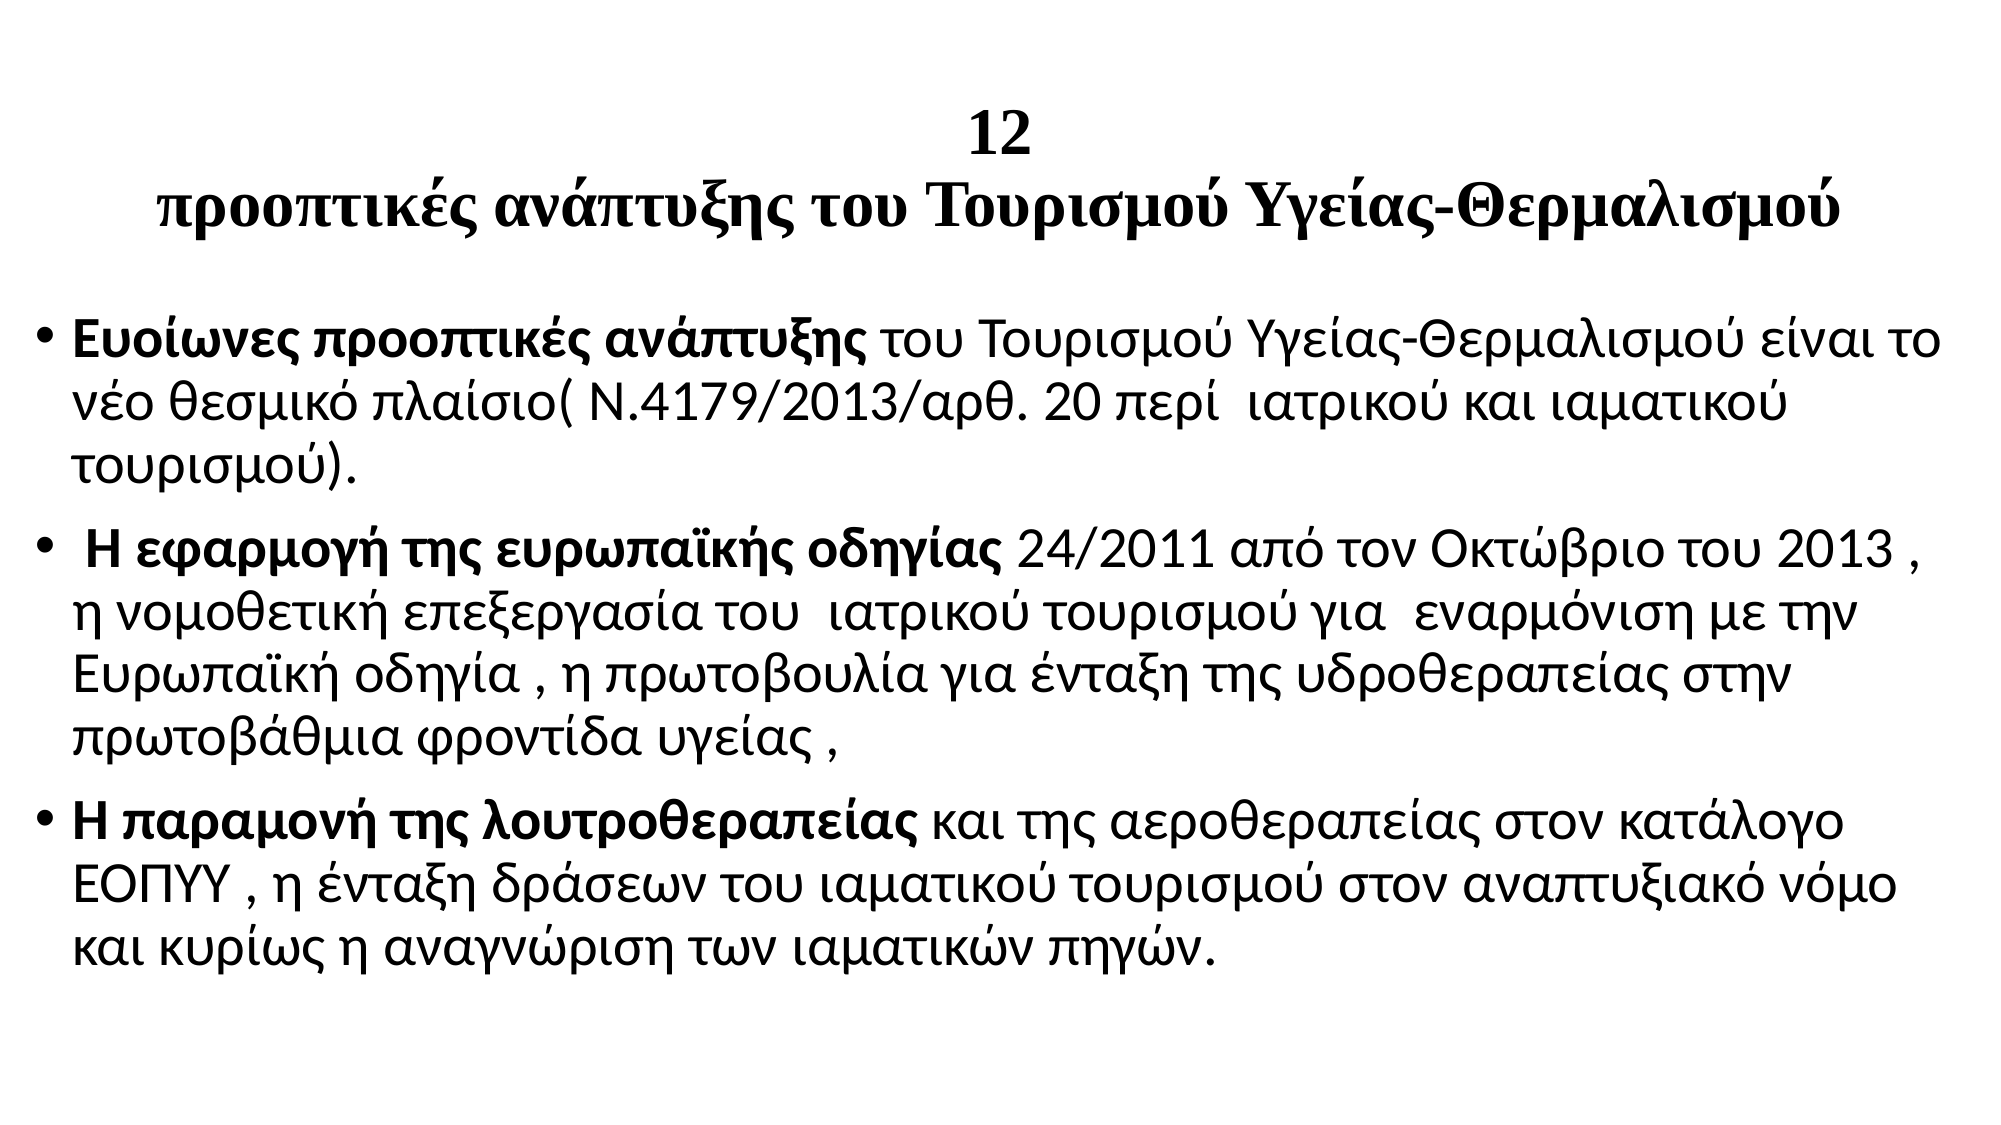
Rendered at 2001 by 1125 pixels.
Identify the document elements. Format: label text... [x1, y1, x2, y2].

title 12 προοπτικές ανάπτυξης του Τουρισμού Υγείας-Θερμαλισμού [137, 59, 1863, 278]
list Ευοίωνες προοπτικές ανάπτυξης του Τουρισμού Υγείας-Θερμαλισμού είναι το νέο θεσμικό πλαίσιο( Ν.4179/2013/αρθ. 20 περί ιατρικού και ιαματικού τουρισμού). H εφαρμογή της ευρωπαϊκής οδηγίας 24/2011 από τον Οκτώβριο του 2013 , η νομοθετική επεξεργασία του ιατρικού τουρισμού για εναρμόνιση με την Ευρωπαϊκή οδηγία , η πρωτοβουλία για ένταξη της υδροθεραπείας στην πρωτοβάθμια φροντίδα υγείας , H παραμονή της λουτροθεραπείας και της αεροθεραπείας στον κατάλογο ΕΟΠΥΥ , η ένταξη δράσεων του ιαματικού τουρισμού στον αναπτυξιακό νόμο και κυρίως η αναγνώριση των ιαματικών πηγών. [19, 299, 1975, 1098]
